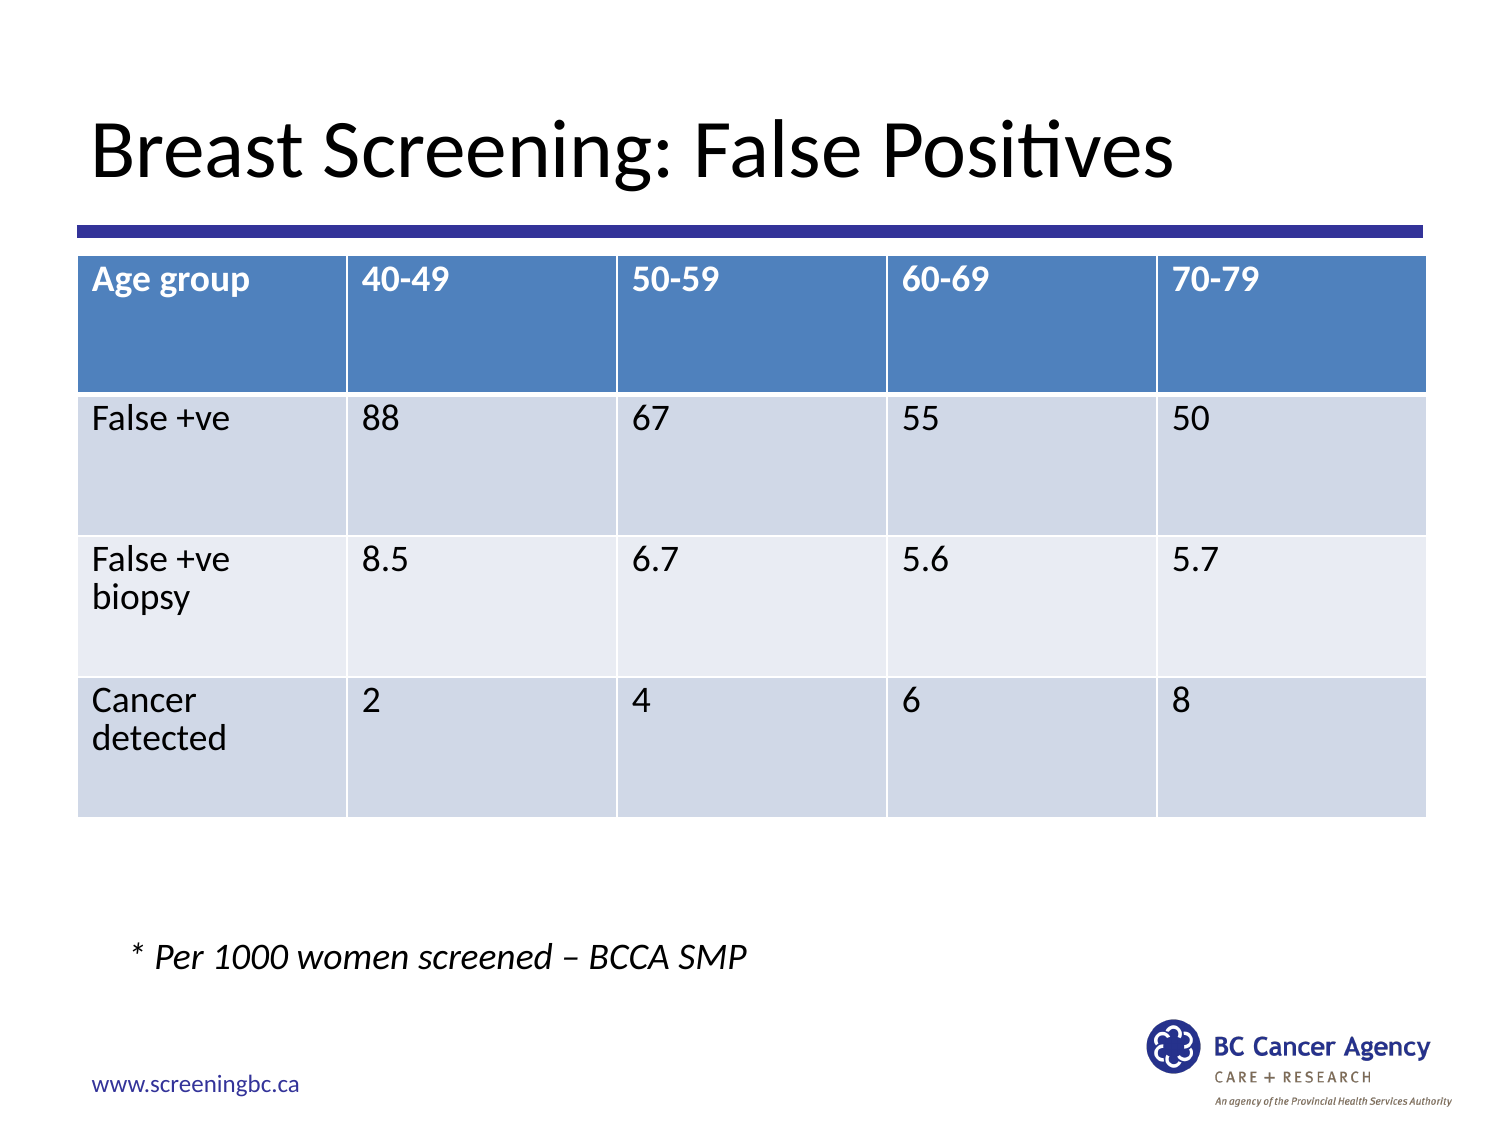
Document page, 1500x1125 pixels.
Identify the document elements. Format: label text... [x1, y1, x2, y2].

table_cell 5.7 [1158, 537, 1426, 676]
table_cell 8 [1158, 678, 1426, 817]
table_cell 55 [888, 397, 1156, 535]
text_box * Per 1000 women screened – BCCA SMP [112, 924, 963, 985]
table_cell False +ve [78, 397, 346, 535]
table_cell 5.6 [888, 537, 1156, 676]
table_header 50-59 [618, 256, 886, 392]
table_cell 2 [348, 678, 616, 817]
table_header 40-49 [348, 256, 616, 392]
table_header 70-79 [1158, 256, 1426, 392]
table_header Age group [78, 256, 346, 392]
title Breast Screening: False Positives [74, 62, 1426, 226]
table_cell 88 [348, 397, 616, 535]
table_cell 8.5 [348, 537, 616, 676]
table_cell 6.7 [618, 537, 886, 676]
table_cell 50 [1158, 397, 1426, 535]
table_cell Cancer detected [78, 678, 346, 817]
table_cell 4 [618, 678, 886, 817]
table_cell False +ve biopsy [78, 537, 346, 676]
table_cell 6 [888, 678, 1156, 817]
table_cell 67 [618, 397, 886, 535]
table_header 60-69 [888, 256, 1156, 392]
picture [1127, 1000, 1471, 1125]
